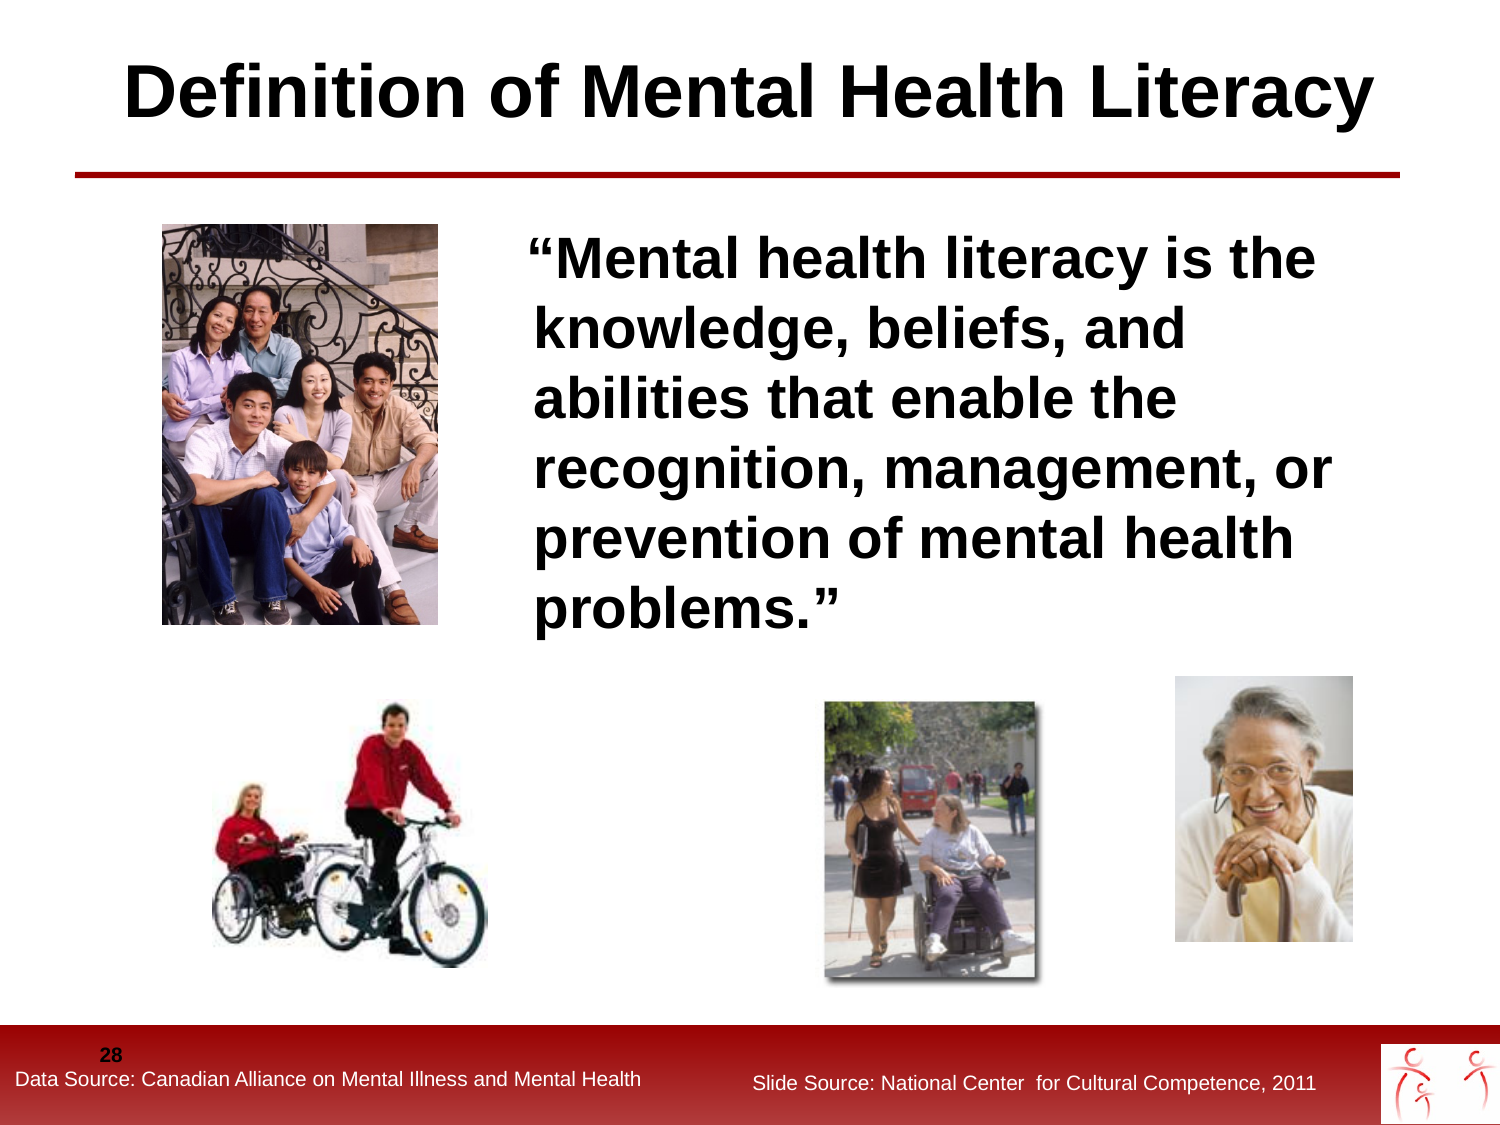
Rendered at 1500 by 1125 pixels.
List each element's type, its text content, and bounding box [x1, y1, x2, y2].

picture [1175, 675, 1353, 942]
text_box Data Source: Canadian Alliance on Mental Illness and Mental Health [0, 1025, 1500, 1125]
title Definition of Mental Health Literacy [0, 0, 1500, 176]
picture [212, 698, 488, 968]
slide_number 27 [62, 1034, 138, 1113]
picture [815, 699, 1046, 988]
text_box Slide Source: National Center for Cultural Competence, 2011 [737, 1062, 1354, 1103]
picture [162, 224, 438, 626]
list “Mental health literacy is the knowledge, beliefs, and abilities that enable the recognition, management, or prevention of mental health problems.” [462, 212, 1426, 688]
picture [1380, 1044, 1500, 1124]
